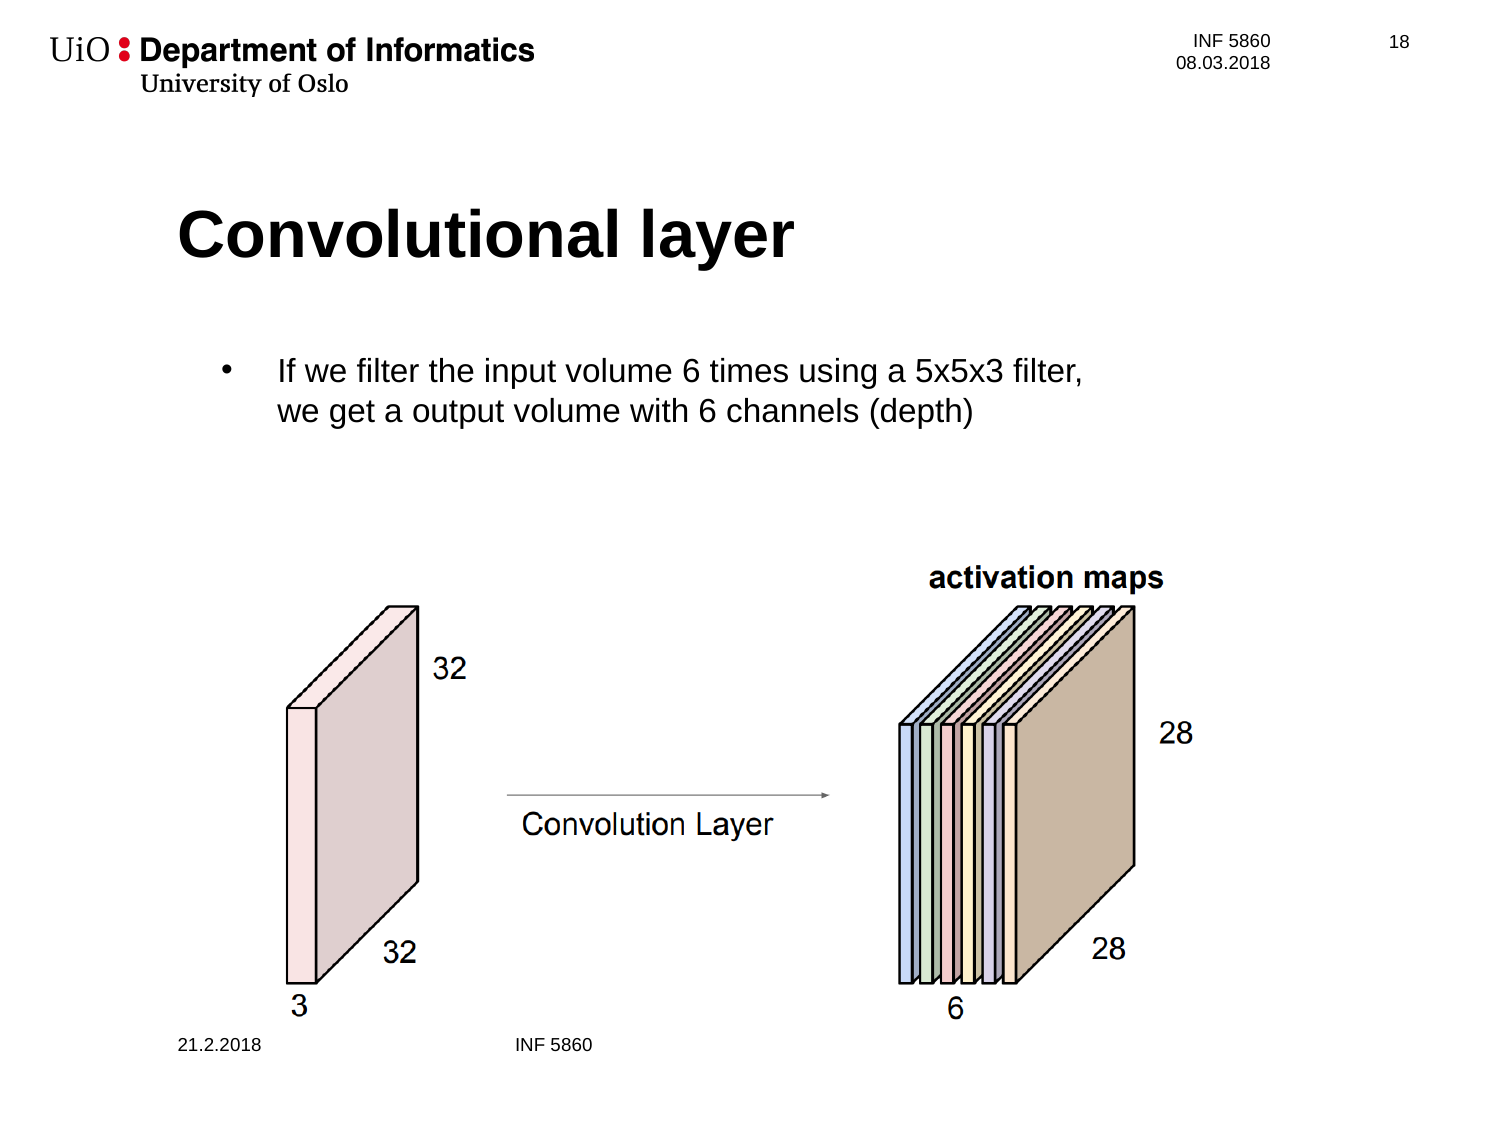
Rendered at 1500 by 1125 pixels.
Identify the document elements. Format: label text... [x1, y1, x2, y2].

footer INF 5860 [499, 1024, 1288, 1101]
title Convolutional layer [162, 137, 1425, 325]
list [266, 558, 1218, 1025]
slide_number 19 [1317, 21, 1426, 98]
text_box If we filter the input volume 6 times using a 5x5x3 filter, we get a output volume with 6 channels (depth) [206, 341, 1137, 437]
picture [50, 37, 534, 97]
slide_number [162, 1024, 476, 1101]
